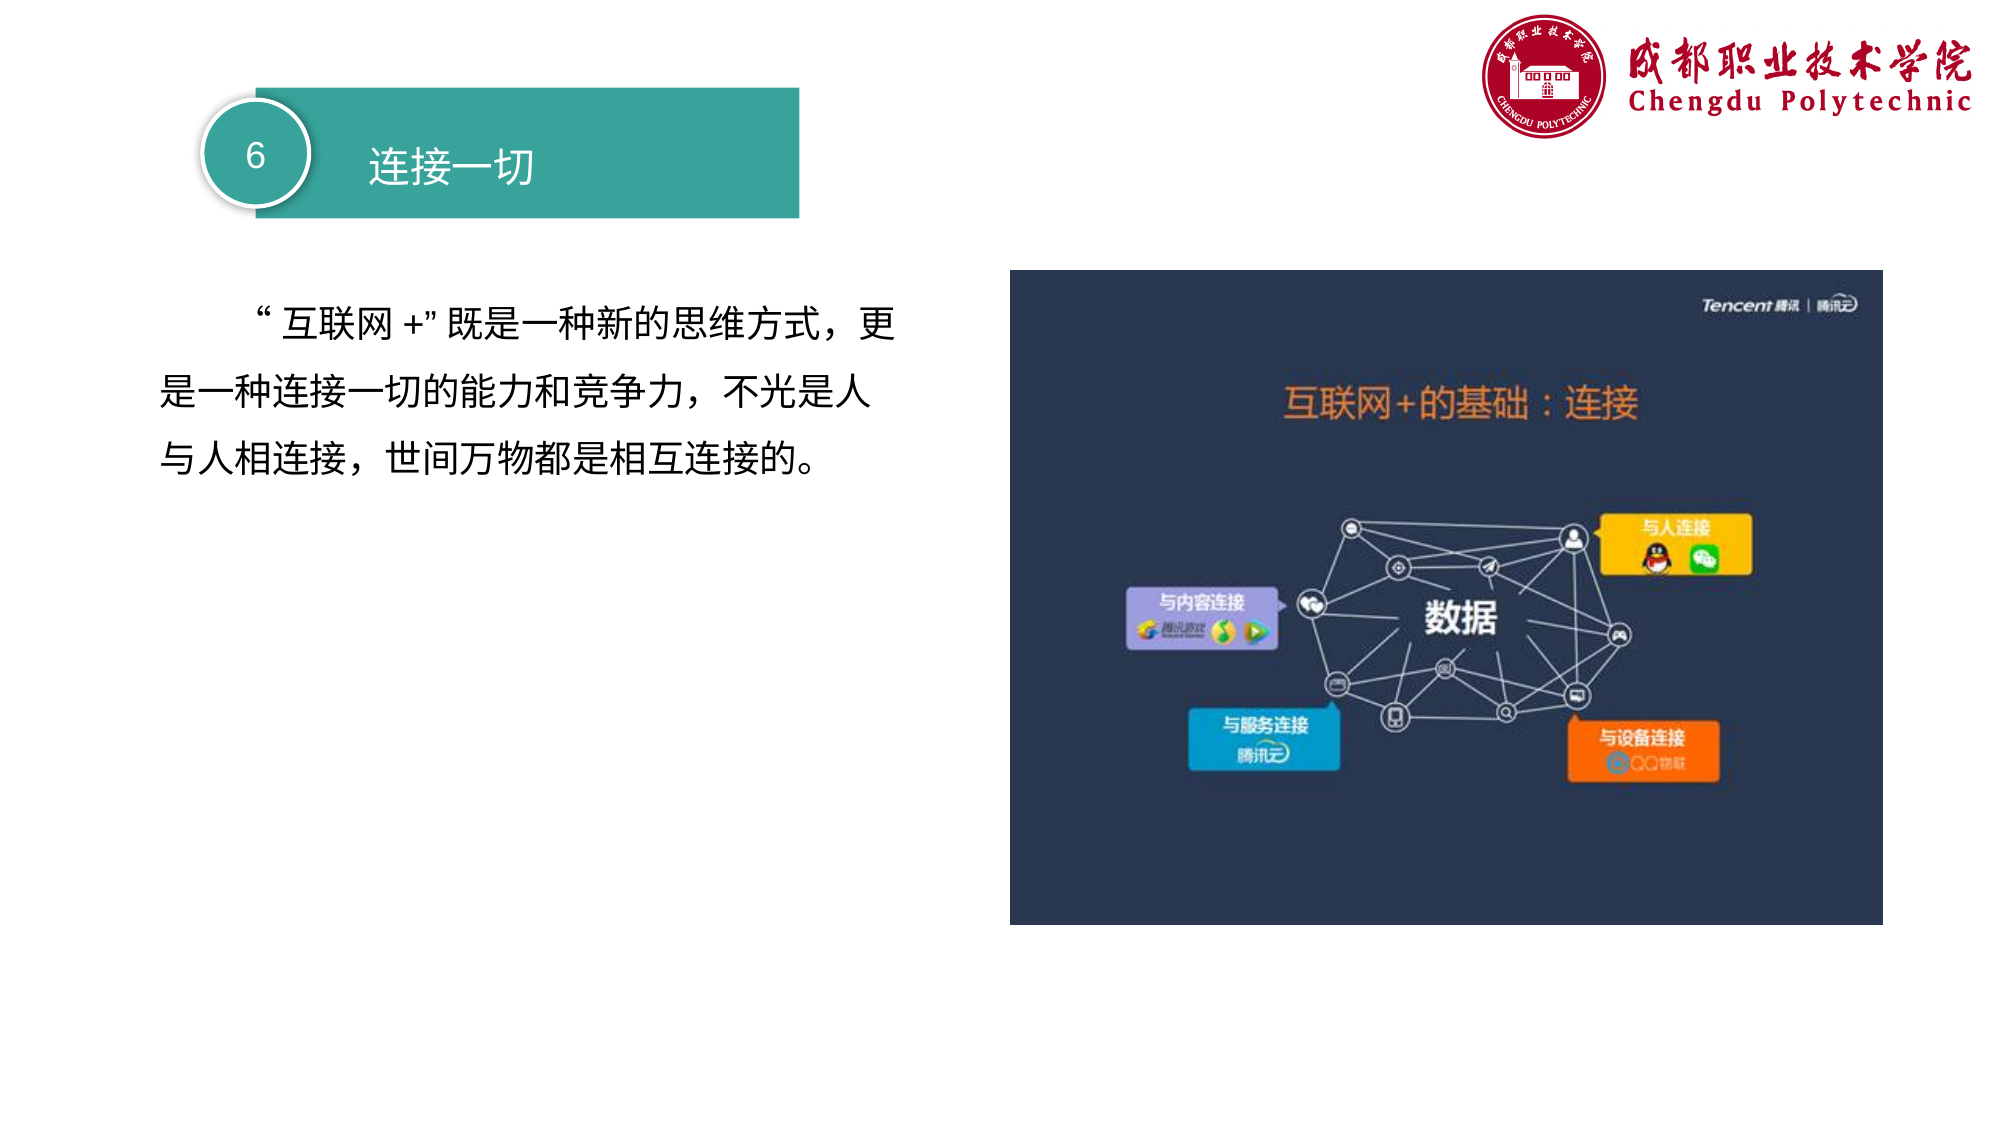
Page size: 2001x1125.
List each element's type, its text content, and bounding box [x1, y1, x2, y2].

text_box “互联网+”既是一种新的思维方式，更是一种连接一切的能力和竞争力，不光是人与人相连接，世间万物都是相互连接的。 [144, 270, 924, 488]
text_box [202, 87, 800, 219]
picture [1010, 270, 1883, 925]
picture [1481, 0, 1973, 148]
